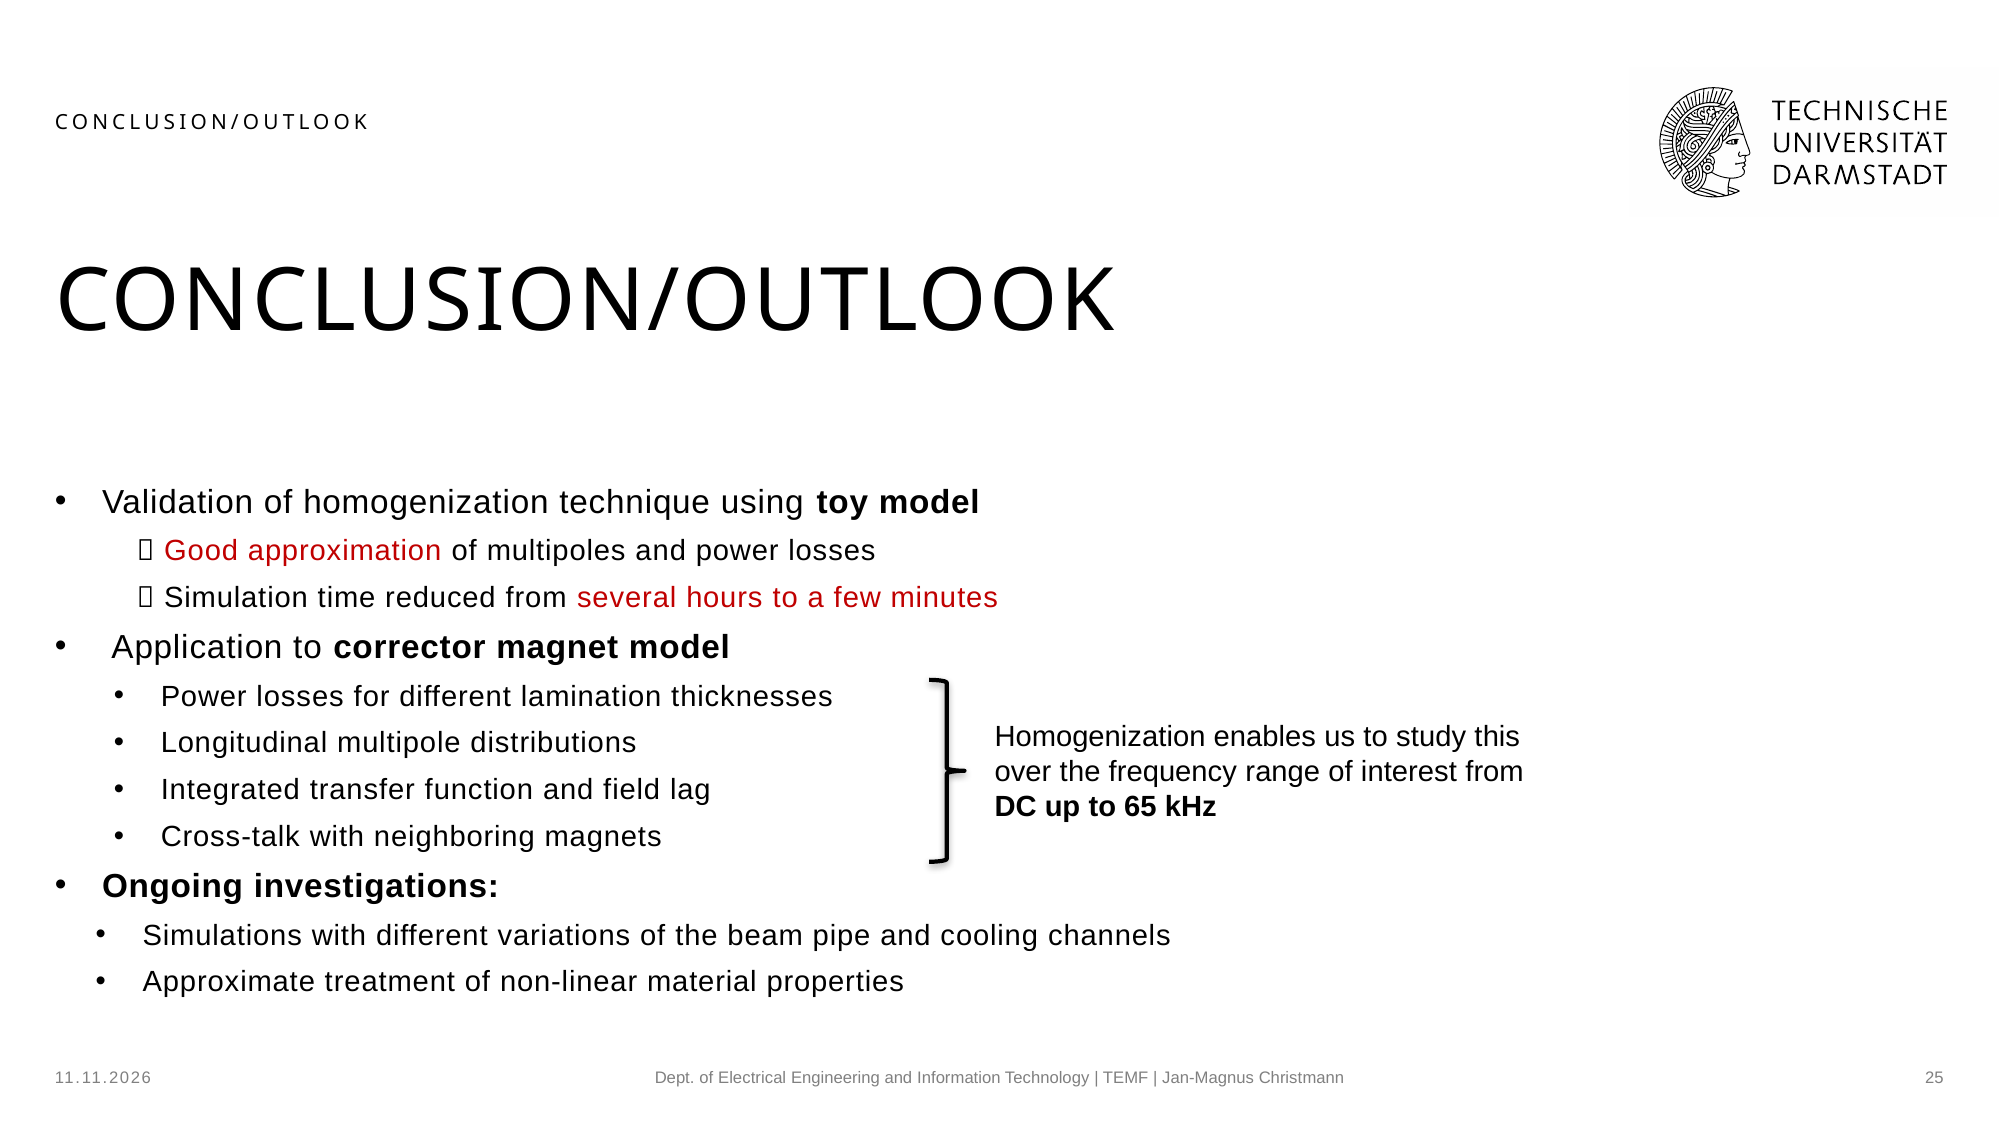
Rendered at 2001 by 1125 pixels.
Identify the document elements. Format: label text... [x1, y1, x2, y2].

list Validation of homogenization technique using toy model  Good approximation of multipoles and power losses  Simulation time reduced from several hours to a few minutes Application to corrector magnet model Power losses for different lamination thicknesses Longitudinal multipole distributions Integrated transfer function and field lag Cross-talk with neighboring magnets Ongoing investigations: Simulations with different variations of the beam pipe and cooling channels Approximate treatment of non-linear material properties [55, 479, 1603, 1106]
list Conclusion/Outlook [55, 263, 1630, 453]
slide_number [54, 1059, 162, 1094]
text_box Homogenization enables us to study this over the frequency range of interest from DC up to 65 kHz [979, 709, 1547, 830]
text_box [929, 677, 967, 864]
slide_number 25 [1863, 1059, 1944, 1094]
footer Dept. of Electrical Engineering and Information Technology | TEMF | Jan-Magnus Christmann [184, 1059, 1816, 1094]
title Conclusion/Outlook [55, 114, 1548, 138]
